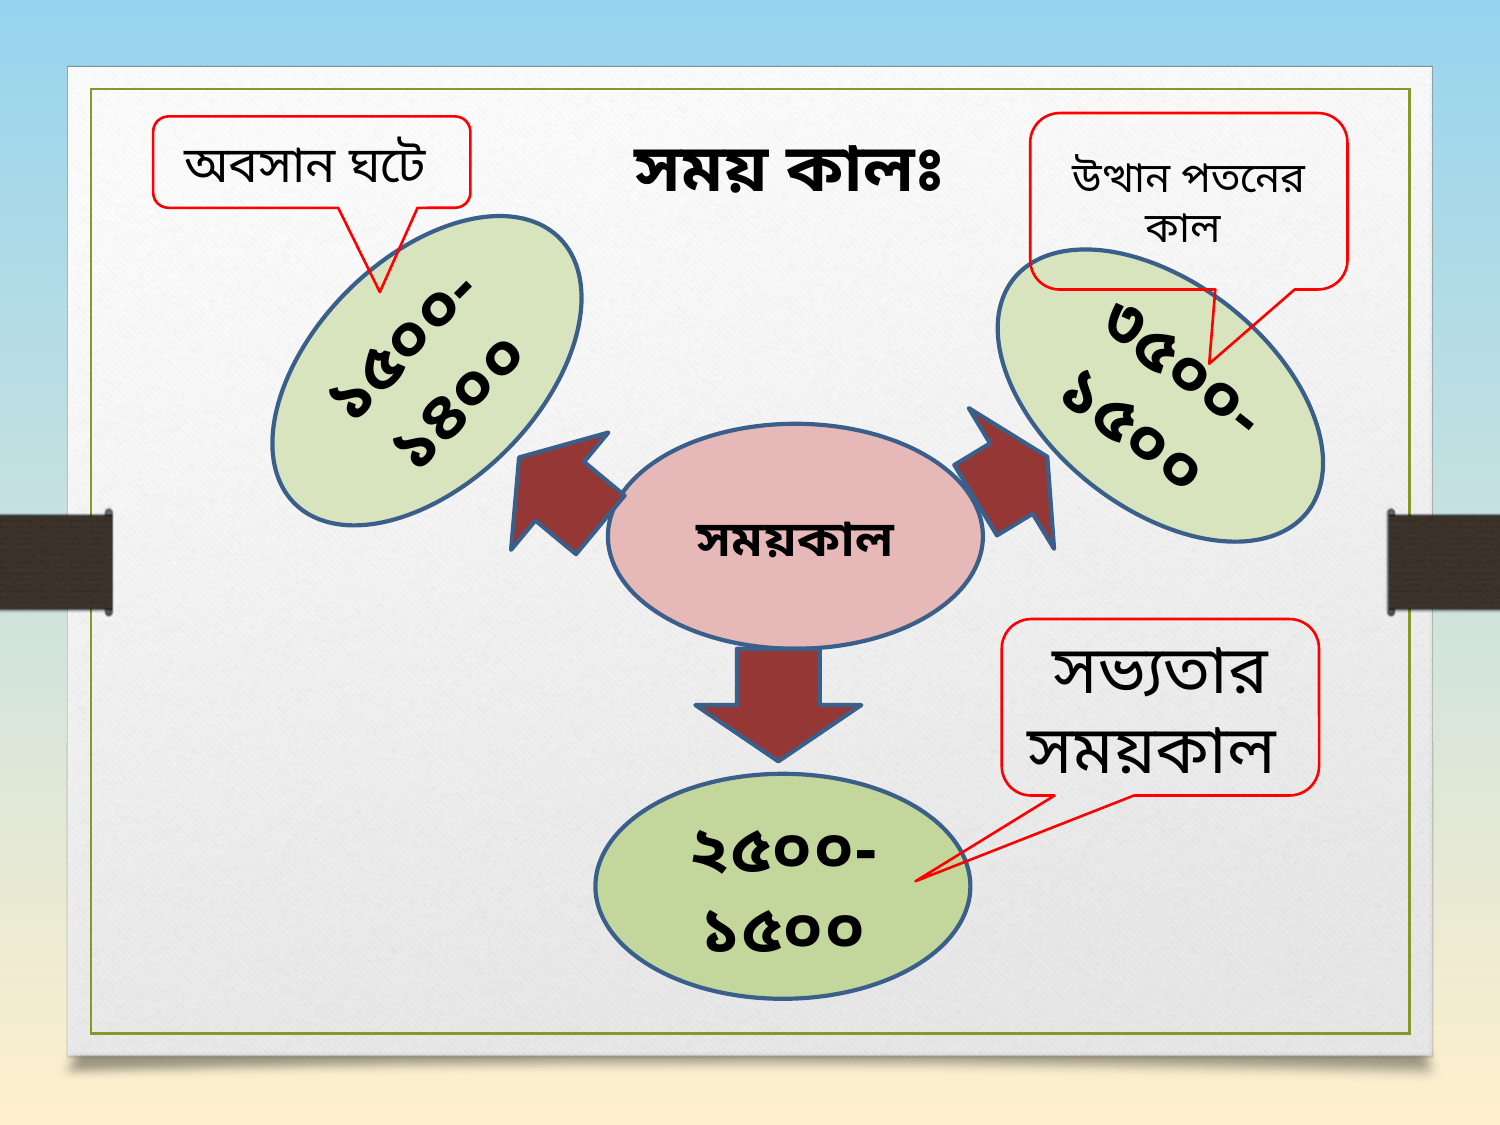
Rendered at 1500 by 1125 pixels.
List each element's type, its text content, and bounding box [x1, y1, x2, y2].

text_box ২৫০০-১৫০০ [595, 773, 971, 999]
text_box উত্থান পতনের কাল [1028, 111, 1349, 365]
text_box ১৫০০-১৪০০ [272, 216, 582, 526]
picture [0, 0, 1500, 1125]
text_box সময়কাল [607, 423, 983, 648]
text_box [511, 432, 625, 555]
text_box [954, 408, 1055, 549]
text_box সময় কালঃ [574, 87, 984, 230]
text_box অবসান ঘটে [151, 115, 472, 294]
text_box [695, 648, 862, 762]
text_box সভ্যতার সময়কাল [914, 617, 1321, 883]
text_box ৩৫০০-১৫০০ [997, 264, 1324, 542]
